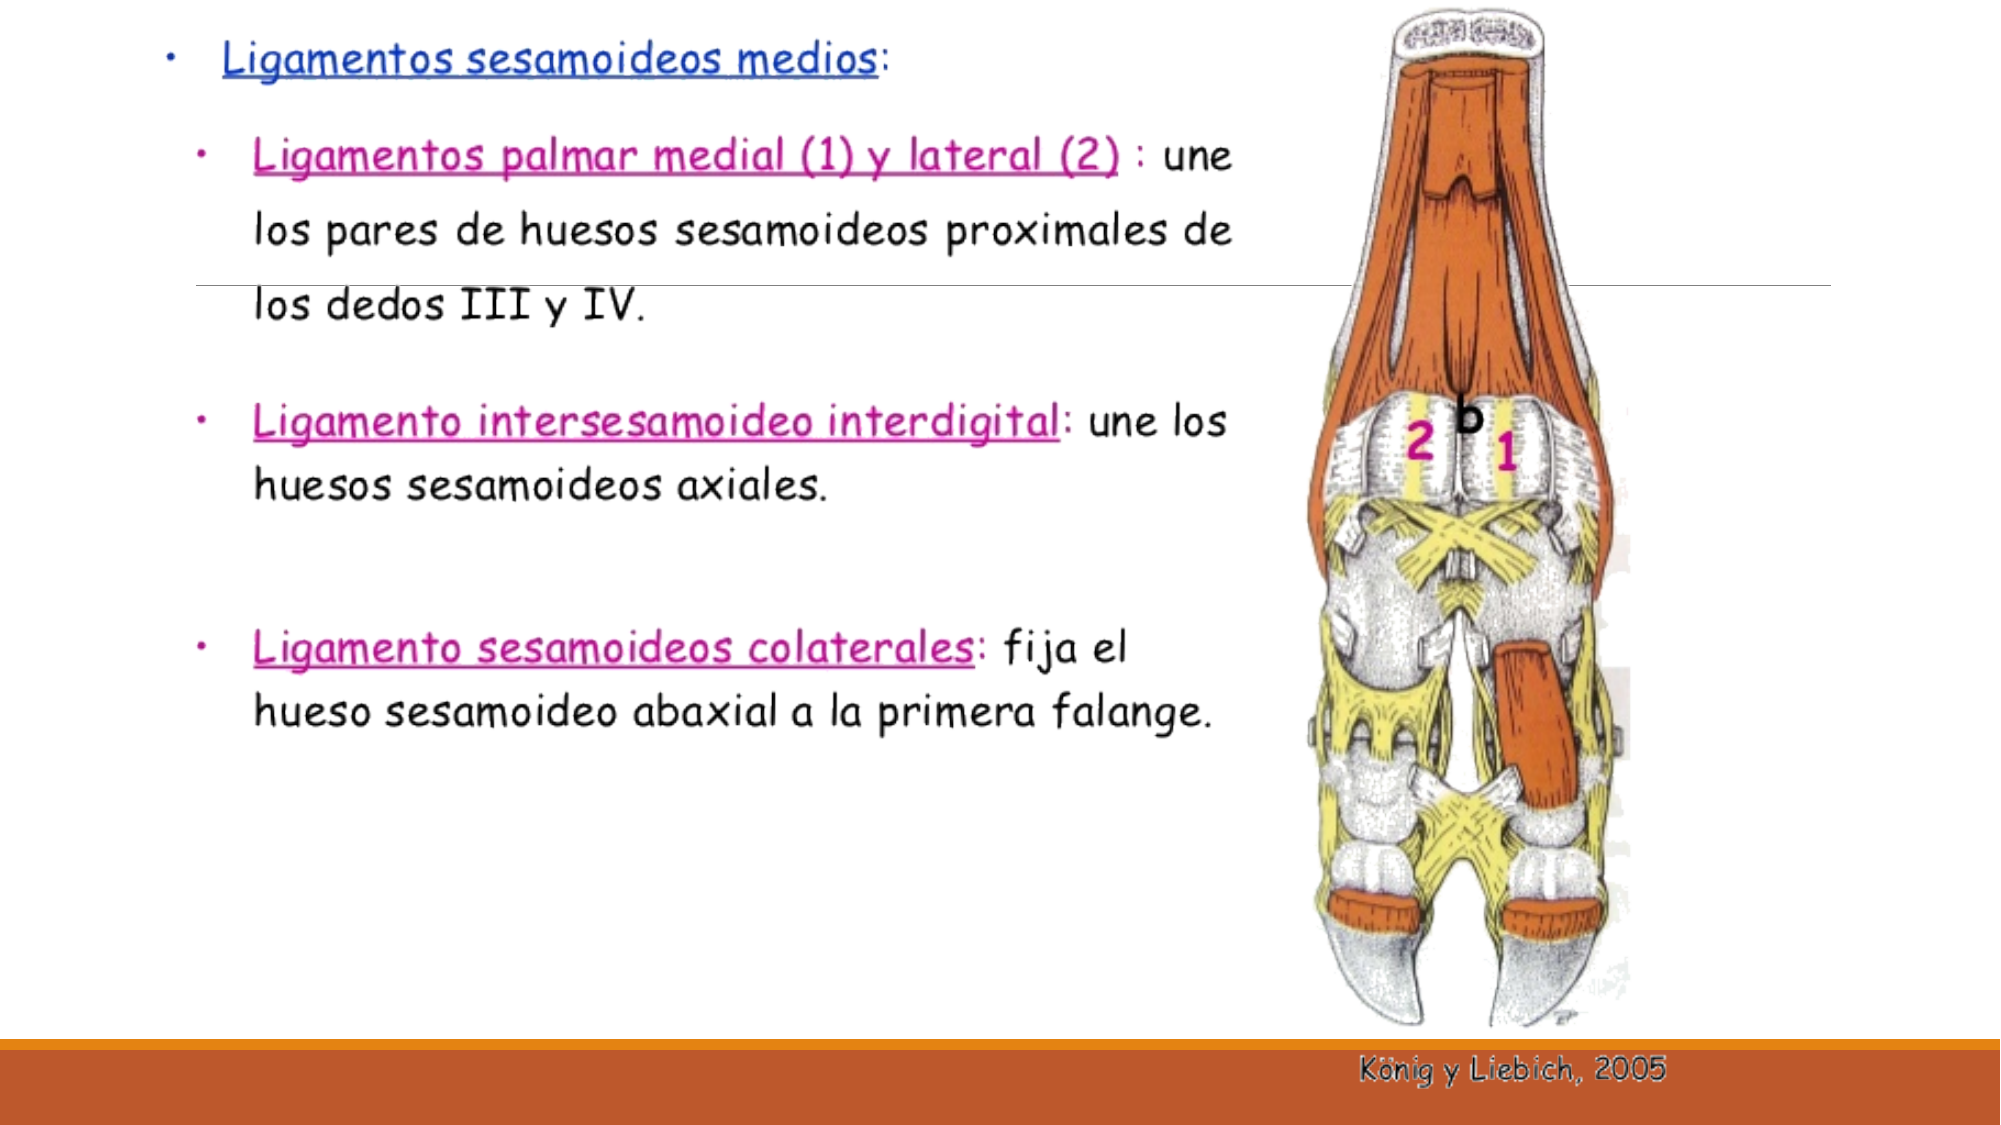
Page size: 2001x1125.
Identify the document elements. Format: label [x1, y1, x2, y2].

list [83, 0, 1685, 1125]
